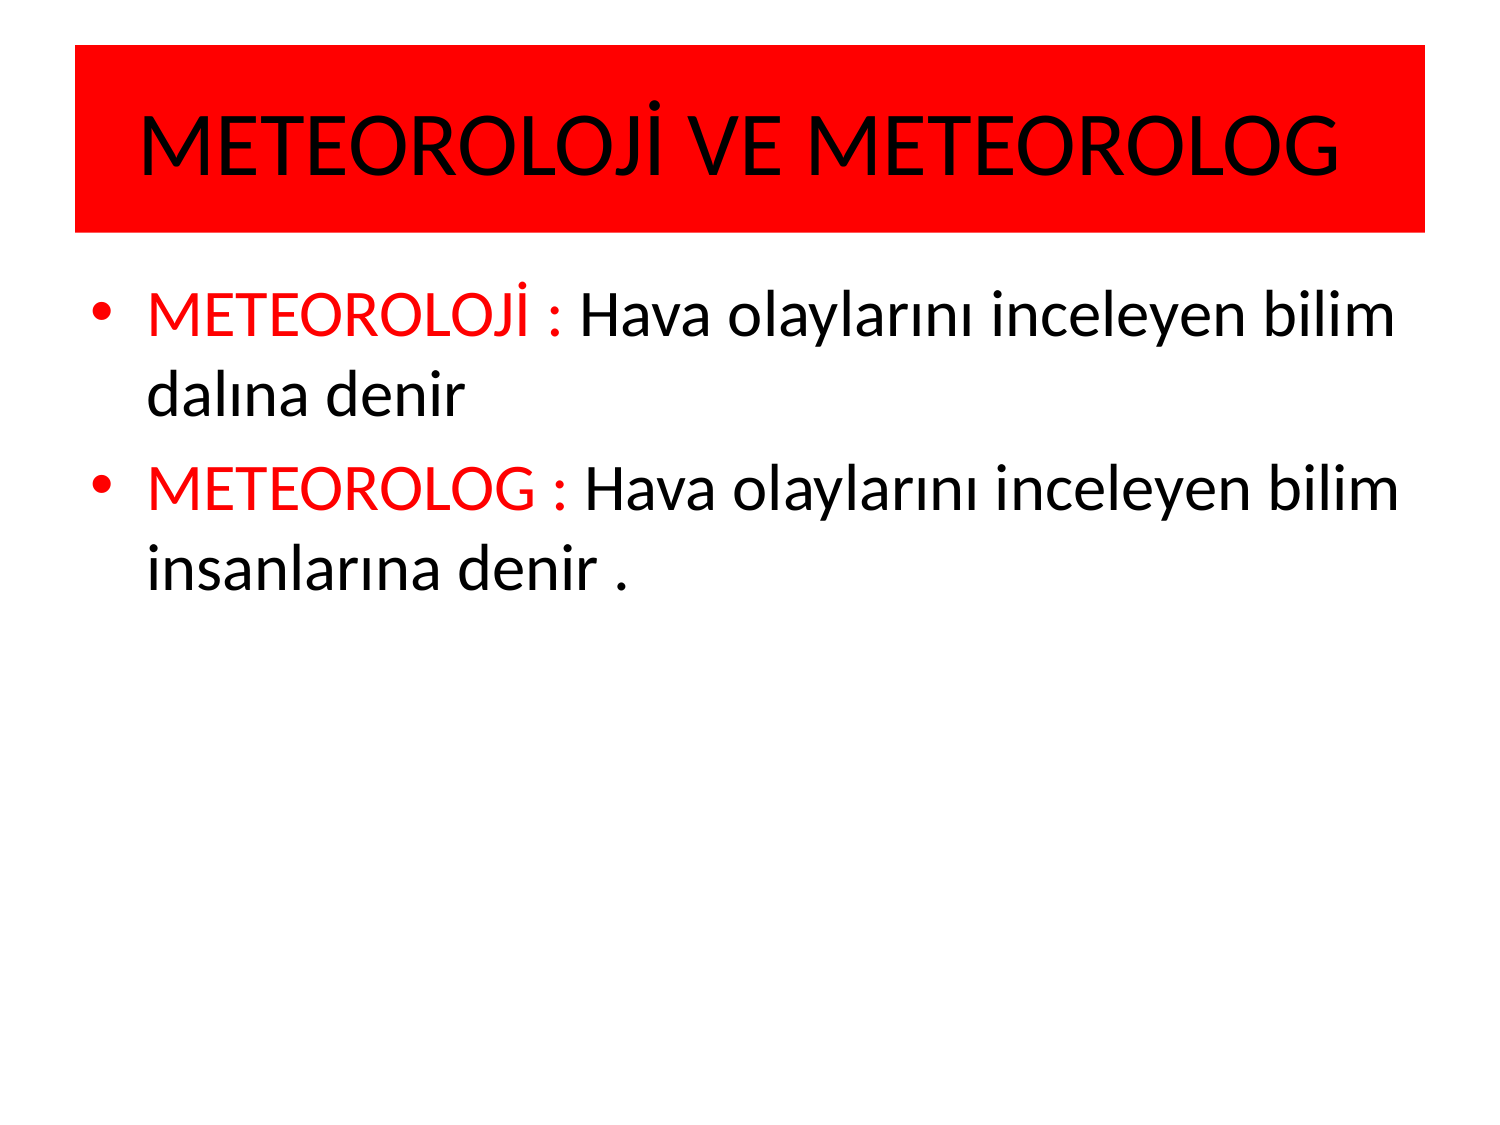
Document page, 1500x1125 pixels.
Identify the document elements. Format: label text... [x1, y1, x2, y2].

list METEOROLOJİ : Hava olaylarını inceleyen bilim dalına denir METEOROLOG : Hava olaylarını inceleyen bilim insanlarına denir . [75, 262, 1425, 1005]
title METEOROLOJİ VE METEOROLOG [75, 45, 1425, 233]
